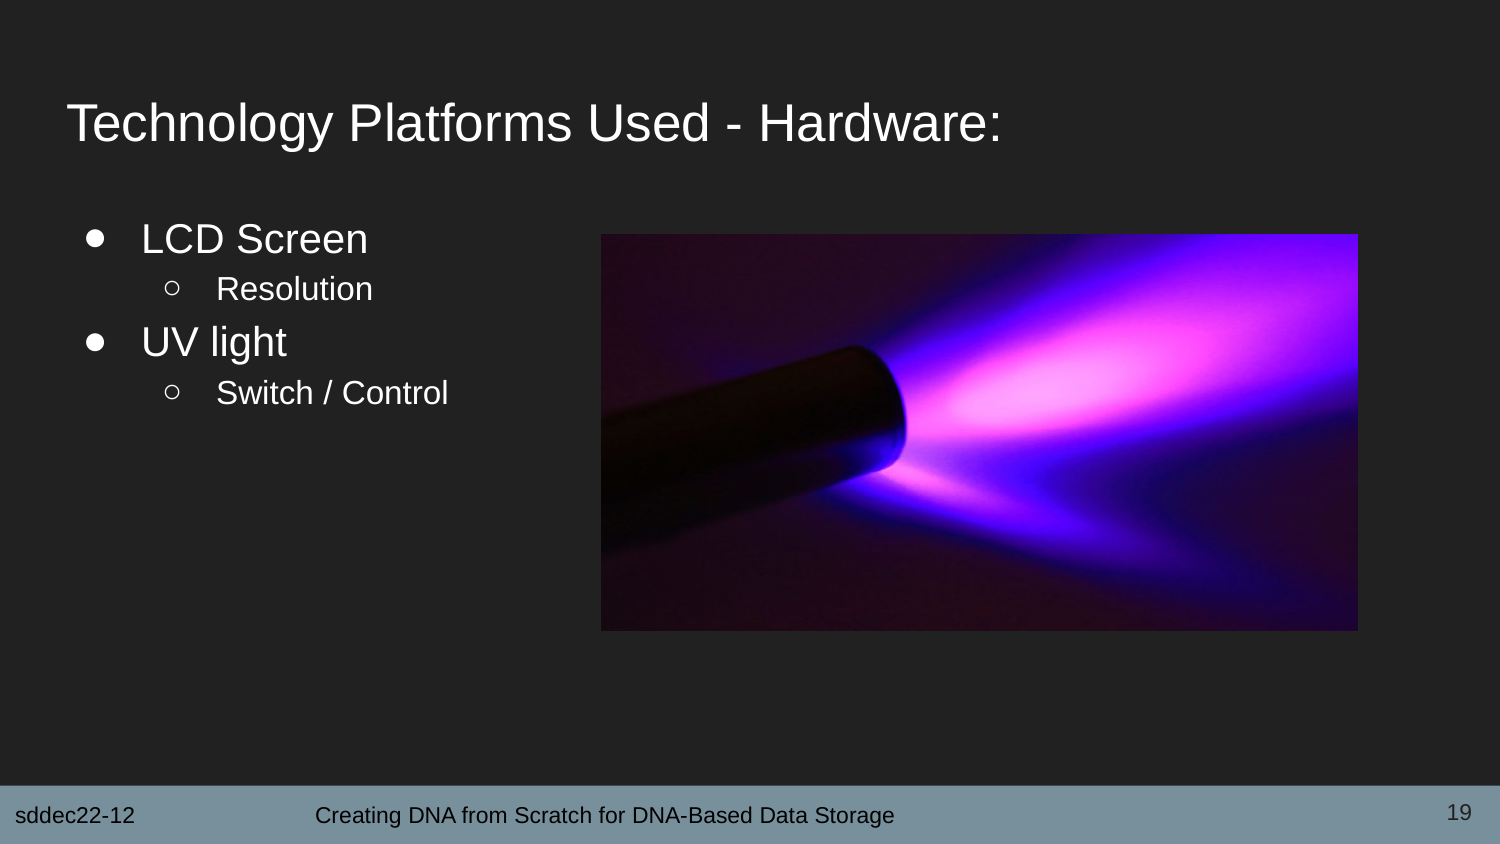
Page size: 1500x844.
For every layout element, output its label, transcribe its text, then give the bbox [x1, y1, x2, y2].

list LCD Screen Resolution UV light Switch / Control [51, 189, 1449, 750]
picture [600, 234, 1358, 632]
slide_number ‹#› [1418, 779, 1500, 844]
title Technology Platforms Used - Hardware: [51, 72, 1449, 167]
